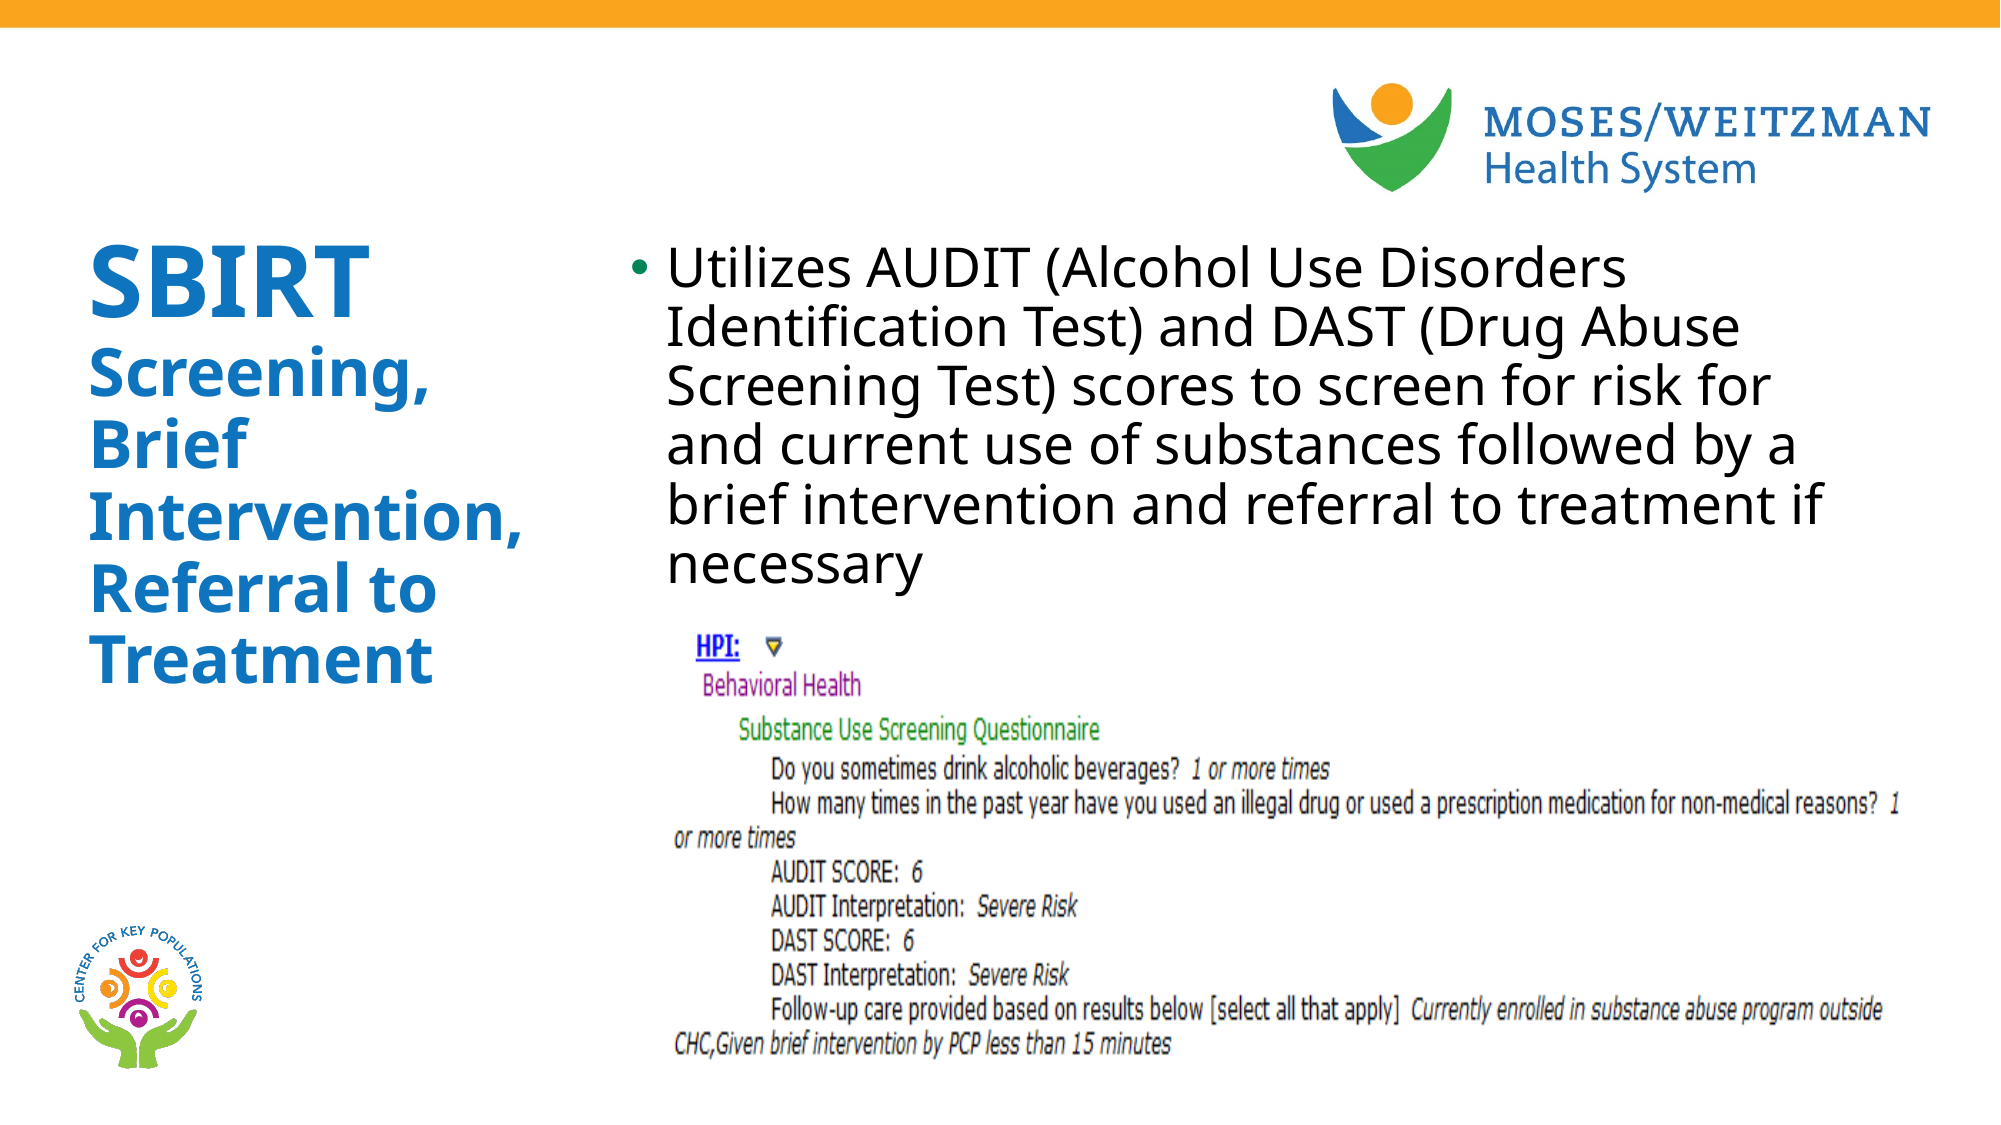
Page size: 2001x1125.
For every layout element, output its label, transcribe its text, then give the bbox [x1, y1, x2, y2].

picture [0, 0, 2000, 1125]
text_box SBIRT Screening, Brief Intervention, Referral to Treatment [73, 223, 664, 343]
text_box Utilizes AUDIT (Alcohol Use Disorders Identification Test) and DAST (Drug Abuse Screening Test) scores to screen for risk for and current use of substances followed by a brief intervention and referral to treatment if necessary [615, 232, 1872, 608]
